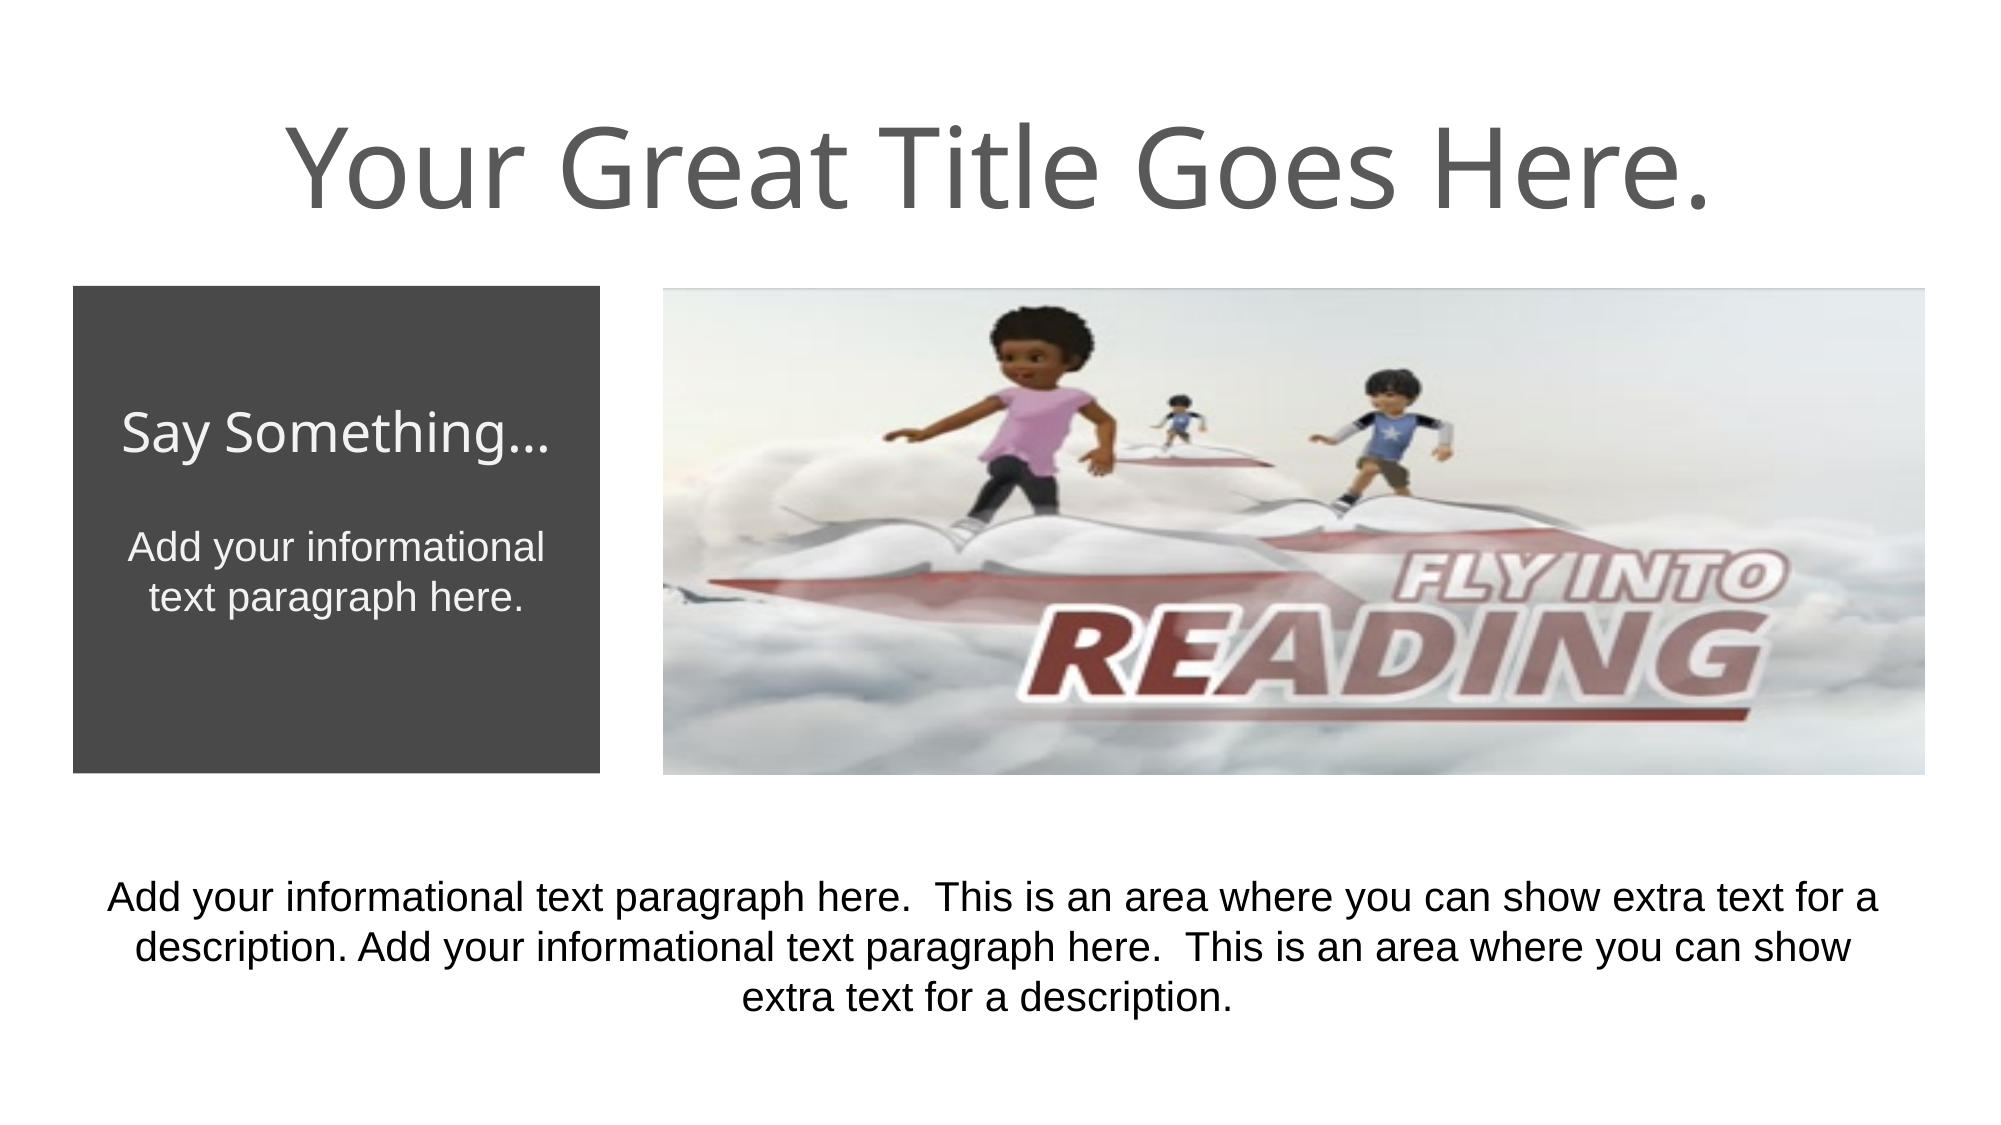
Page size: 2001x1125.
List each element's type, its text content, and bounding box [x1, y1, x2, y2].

text_box [71, 284, 602, 775]
text_box Add your informational text paragraph here. This is an area where you can show extra text for a description. Add your informational text paragraph here. This is an area where you can show extra text for a description. [73, 862, 1914, 1088]
text_box Add your informational text paragraph here. [92, 512, 581, 738]
text_box Your Great Title Goes Here. [86, 87, 1914, 241]
text_box Say Something… [104, 386, 569, 475]
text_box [662, 287, 1926, 776]
